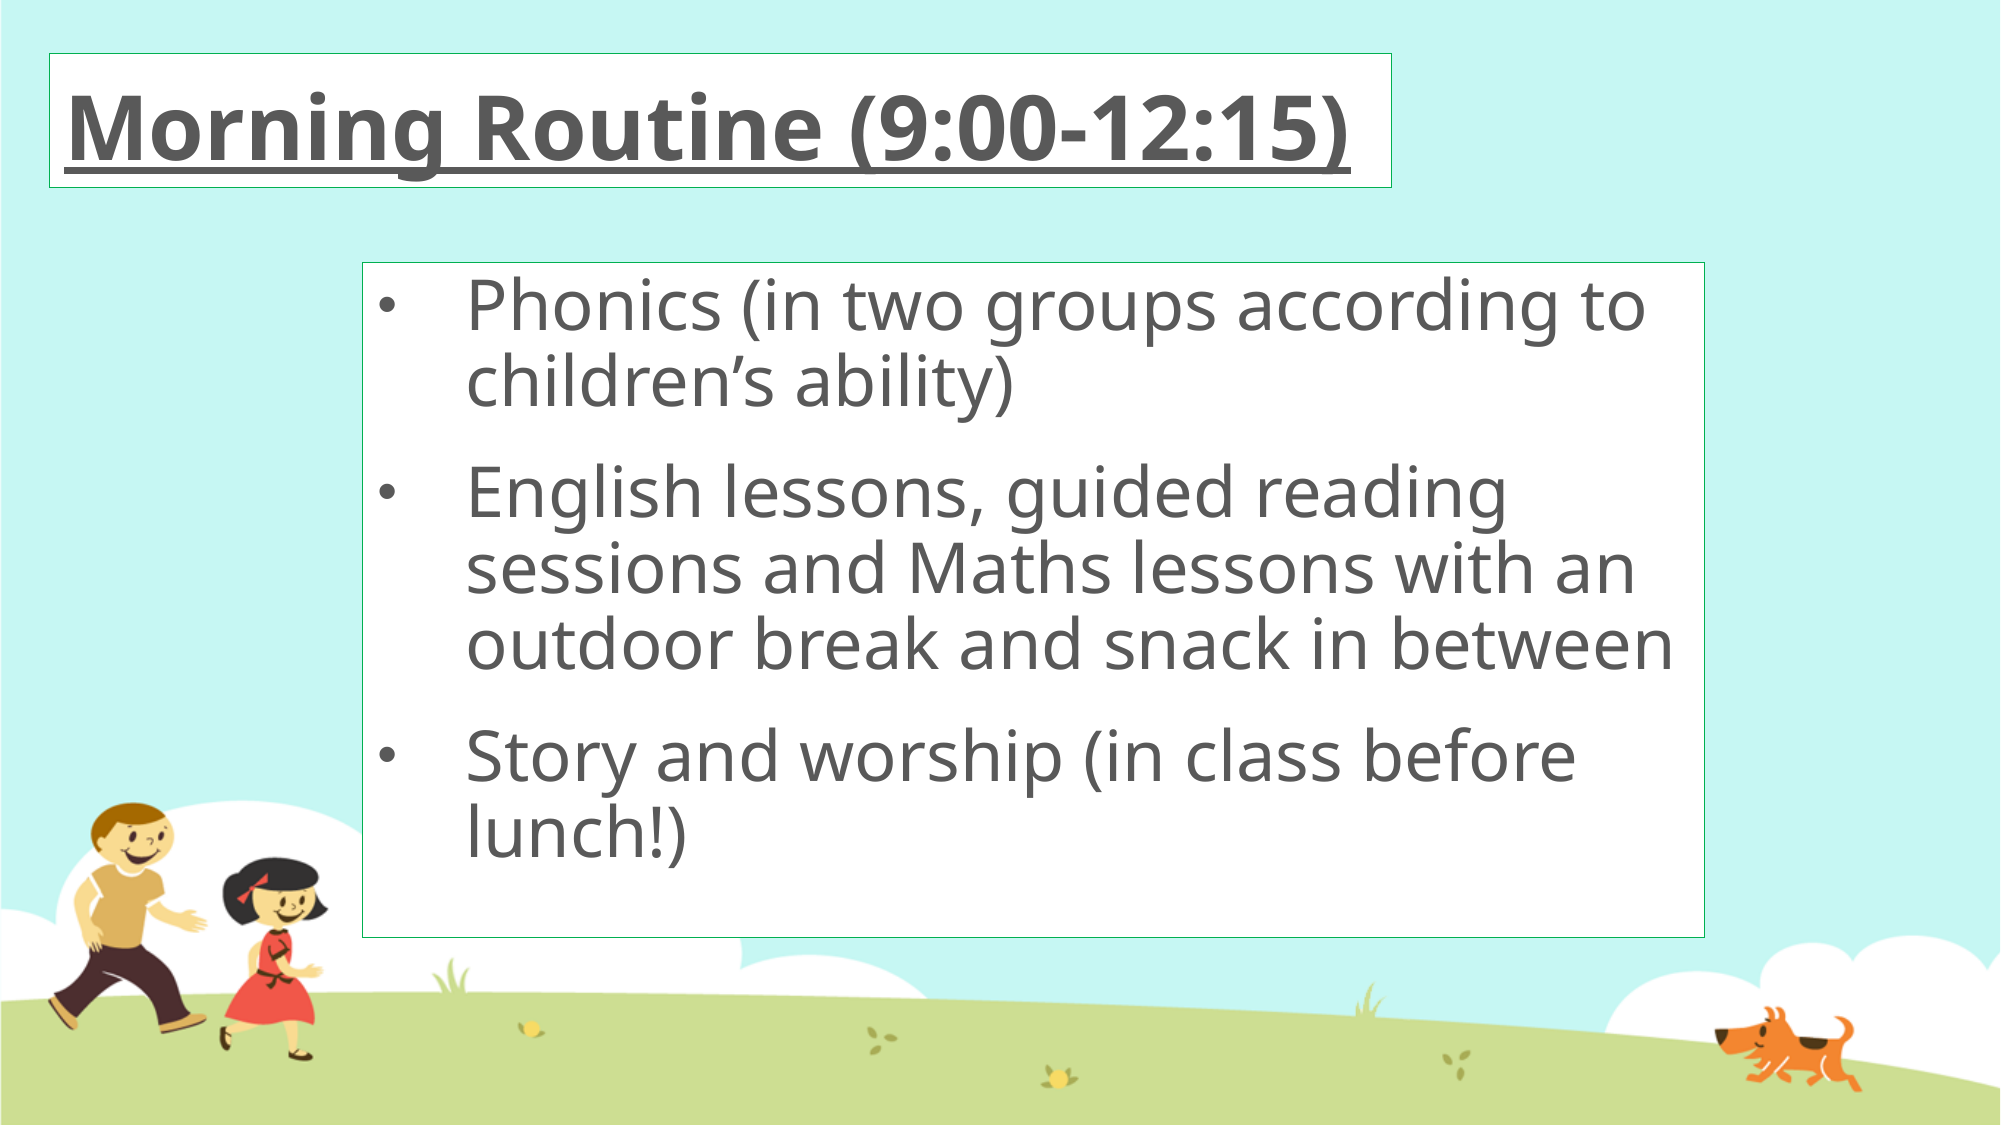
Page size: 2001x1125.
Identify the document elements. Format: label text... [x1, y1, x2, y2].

list Phonics (in two groups according to children’s ability) English lessons, guided reading sessions and Maths lessons with an outdoor break and snack in between Story and worship (in class before lunch!) [362, 262, 1705, 938]
title Morning Routine (9:00-12:15) [49, 53, 1392, 188]
picture [0, 0, 2001, 1125]
